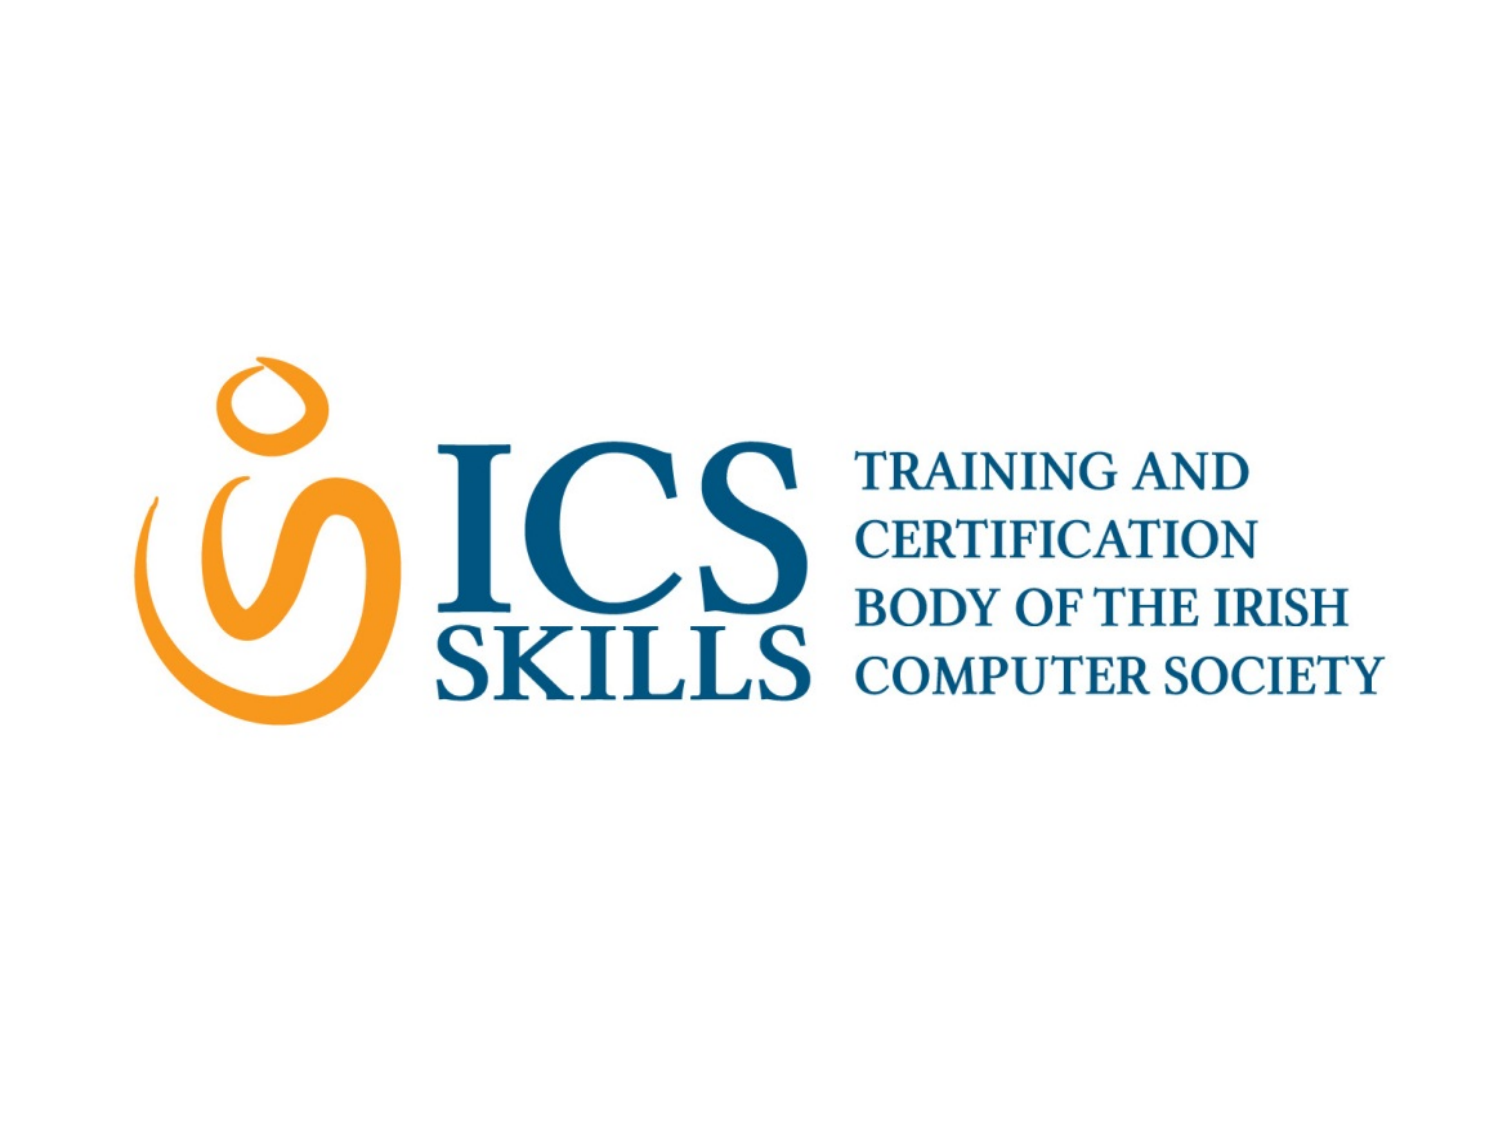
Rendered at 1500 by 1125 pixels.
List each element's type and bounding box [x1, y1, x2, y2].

picture [52, 312, 1471, 787]
